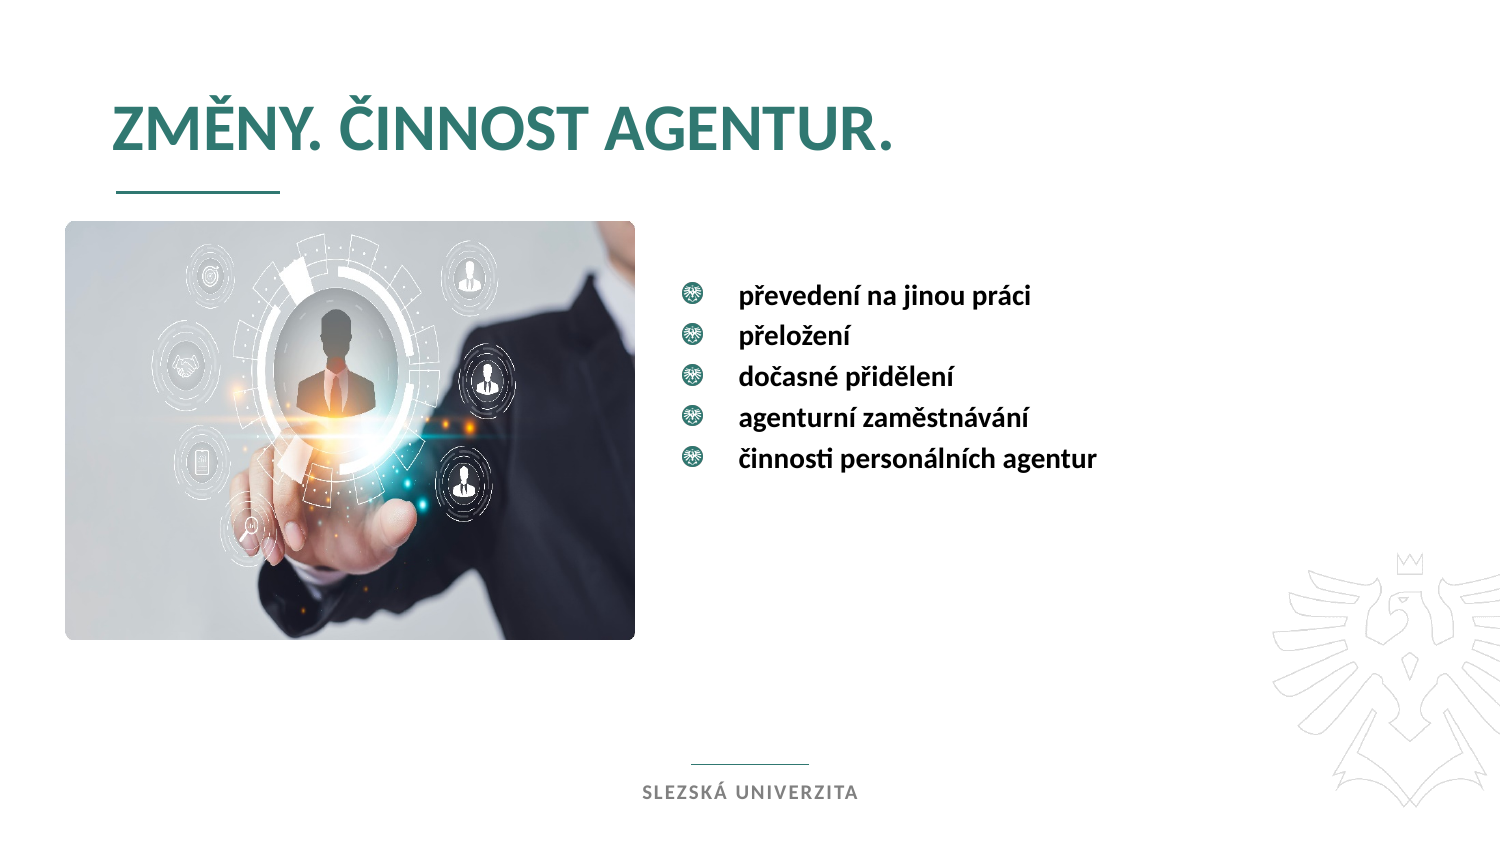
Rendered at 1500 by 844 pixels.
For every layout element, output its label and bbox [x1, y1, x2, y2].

text_box [623, 764, 877, 812]
picture [0, 0, 1500, 844]
